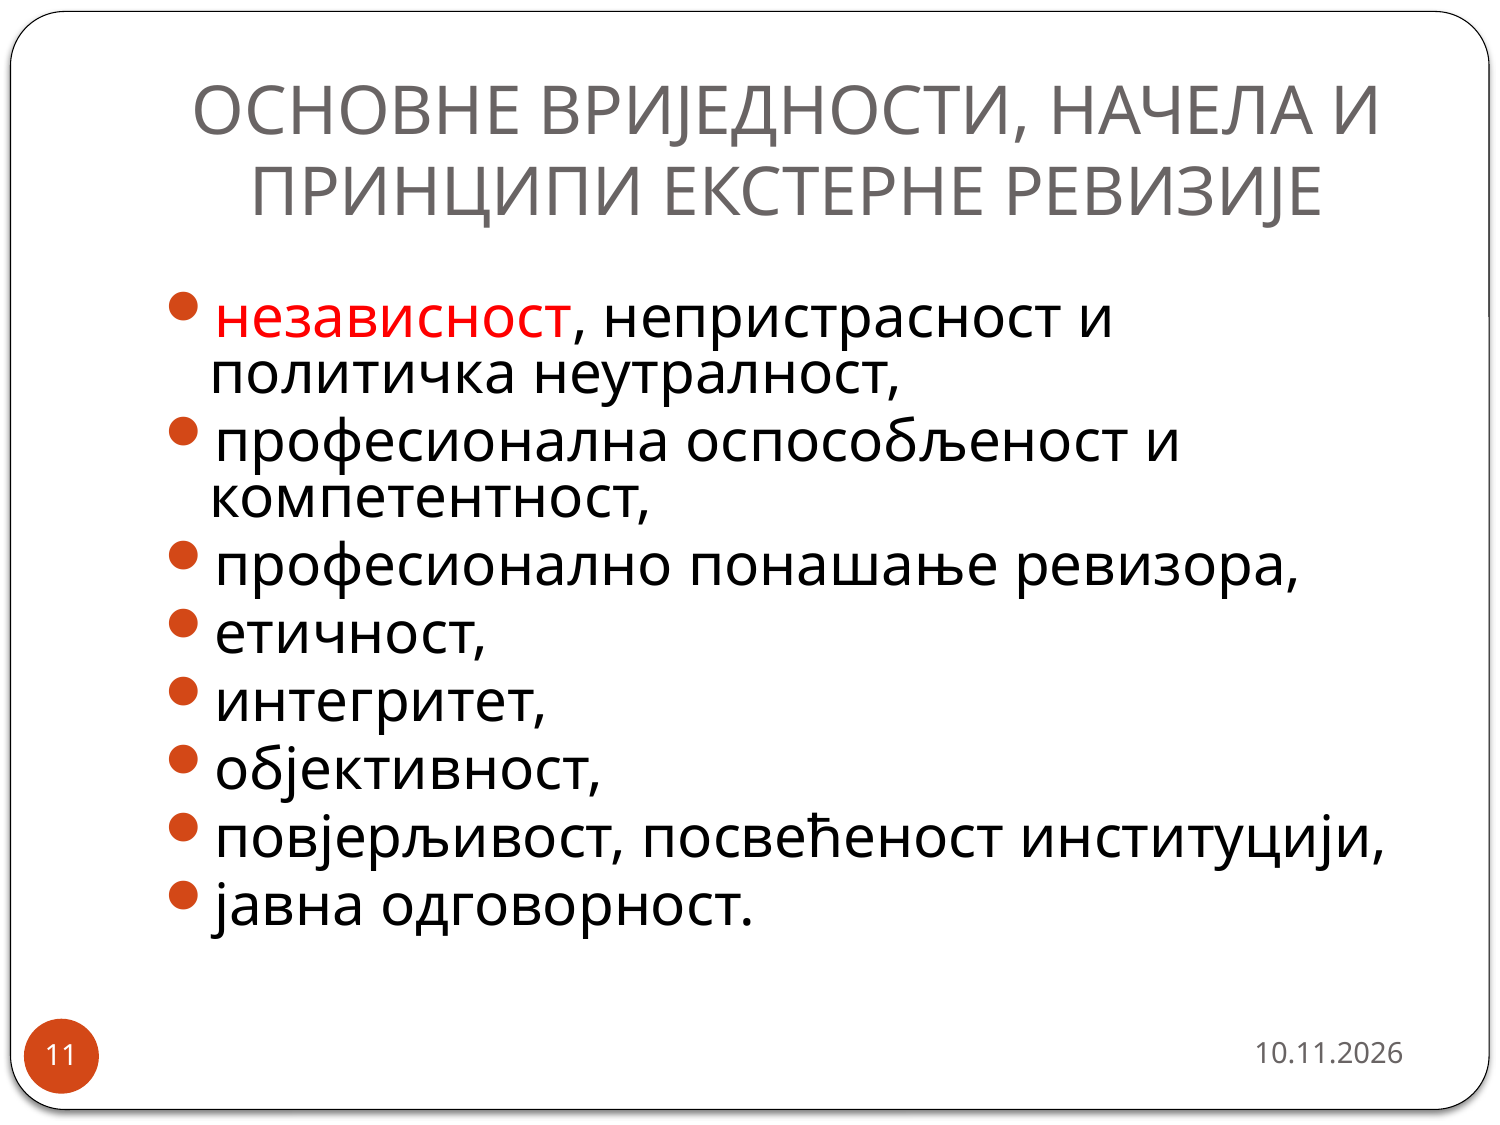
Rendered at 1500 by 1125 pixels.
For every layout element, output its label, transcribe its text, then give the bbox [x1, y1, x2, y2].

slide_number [1012, 1035, 1419, 1094]
list независност, непристрасност и политичка неутралност, професионална оспособљеност и компетентност, професионално понашање ревизора, етичност, интегритет, објективност, повјерљивост, посвећеност институцији, јавна одговорност. [150, 285, 1425, 1035]
title ОСНОВНЕ ВРИЈЕДНОСТИ, НАЧЕЛА И ПРИНЦИПИ ЕКСТЕРНЕ РЕВИЗИЈЕ [150, 56, 1425, 244]
slide_number 11 [23, 1018, 99, 1094]
